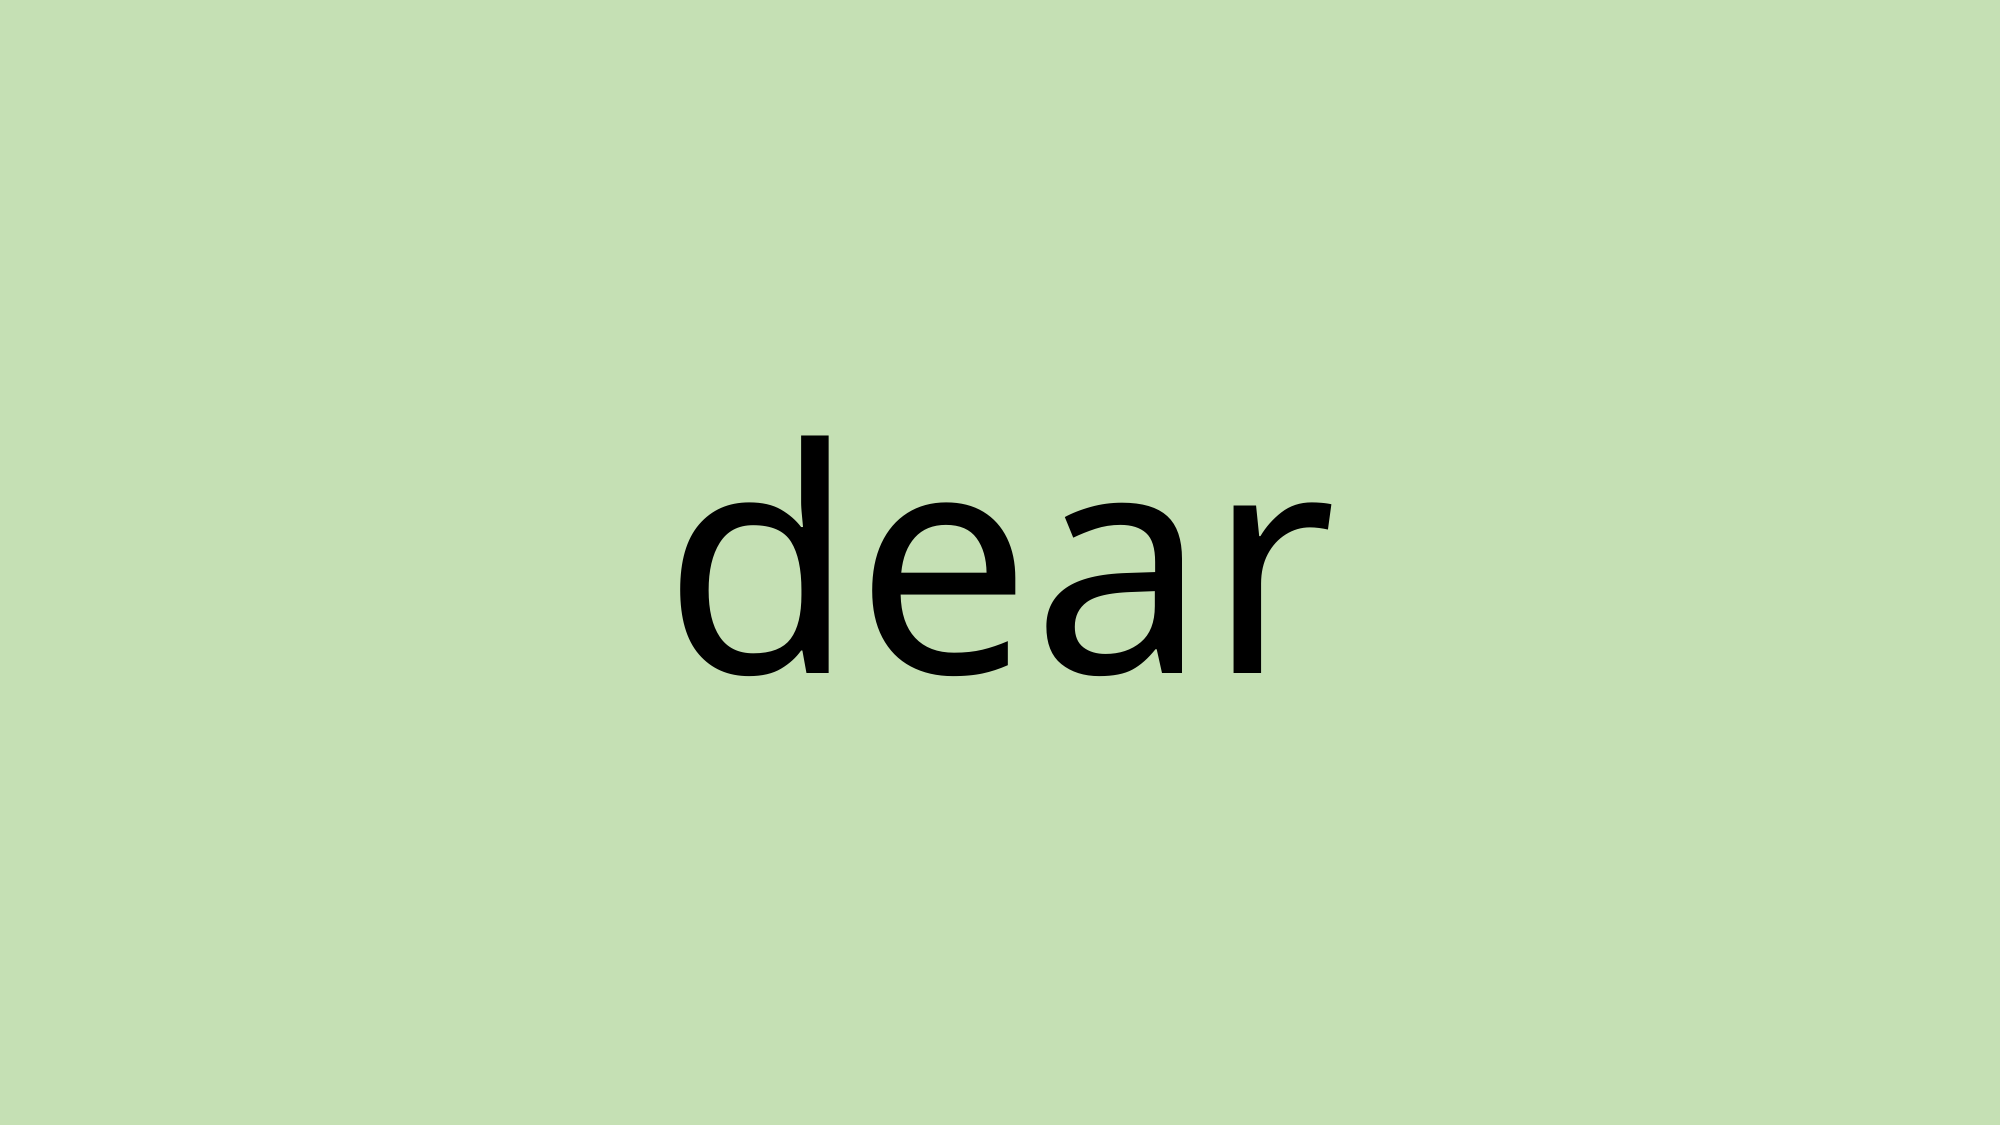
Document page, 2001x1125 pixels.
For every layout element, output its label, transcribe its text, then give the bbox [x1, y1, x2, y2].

text_box dear [405, 354, 1594, 744]
